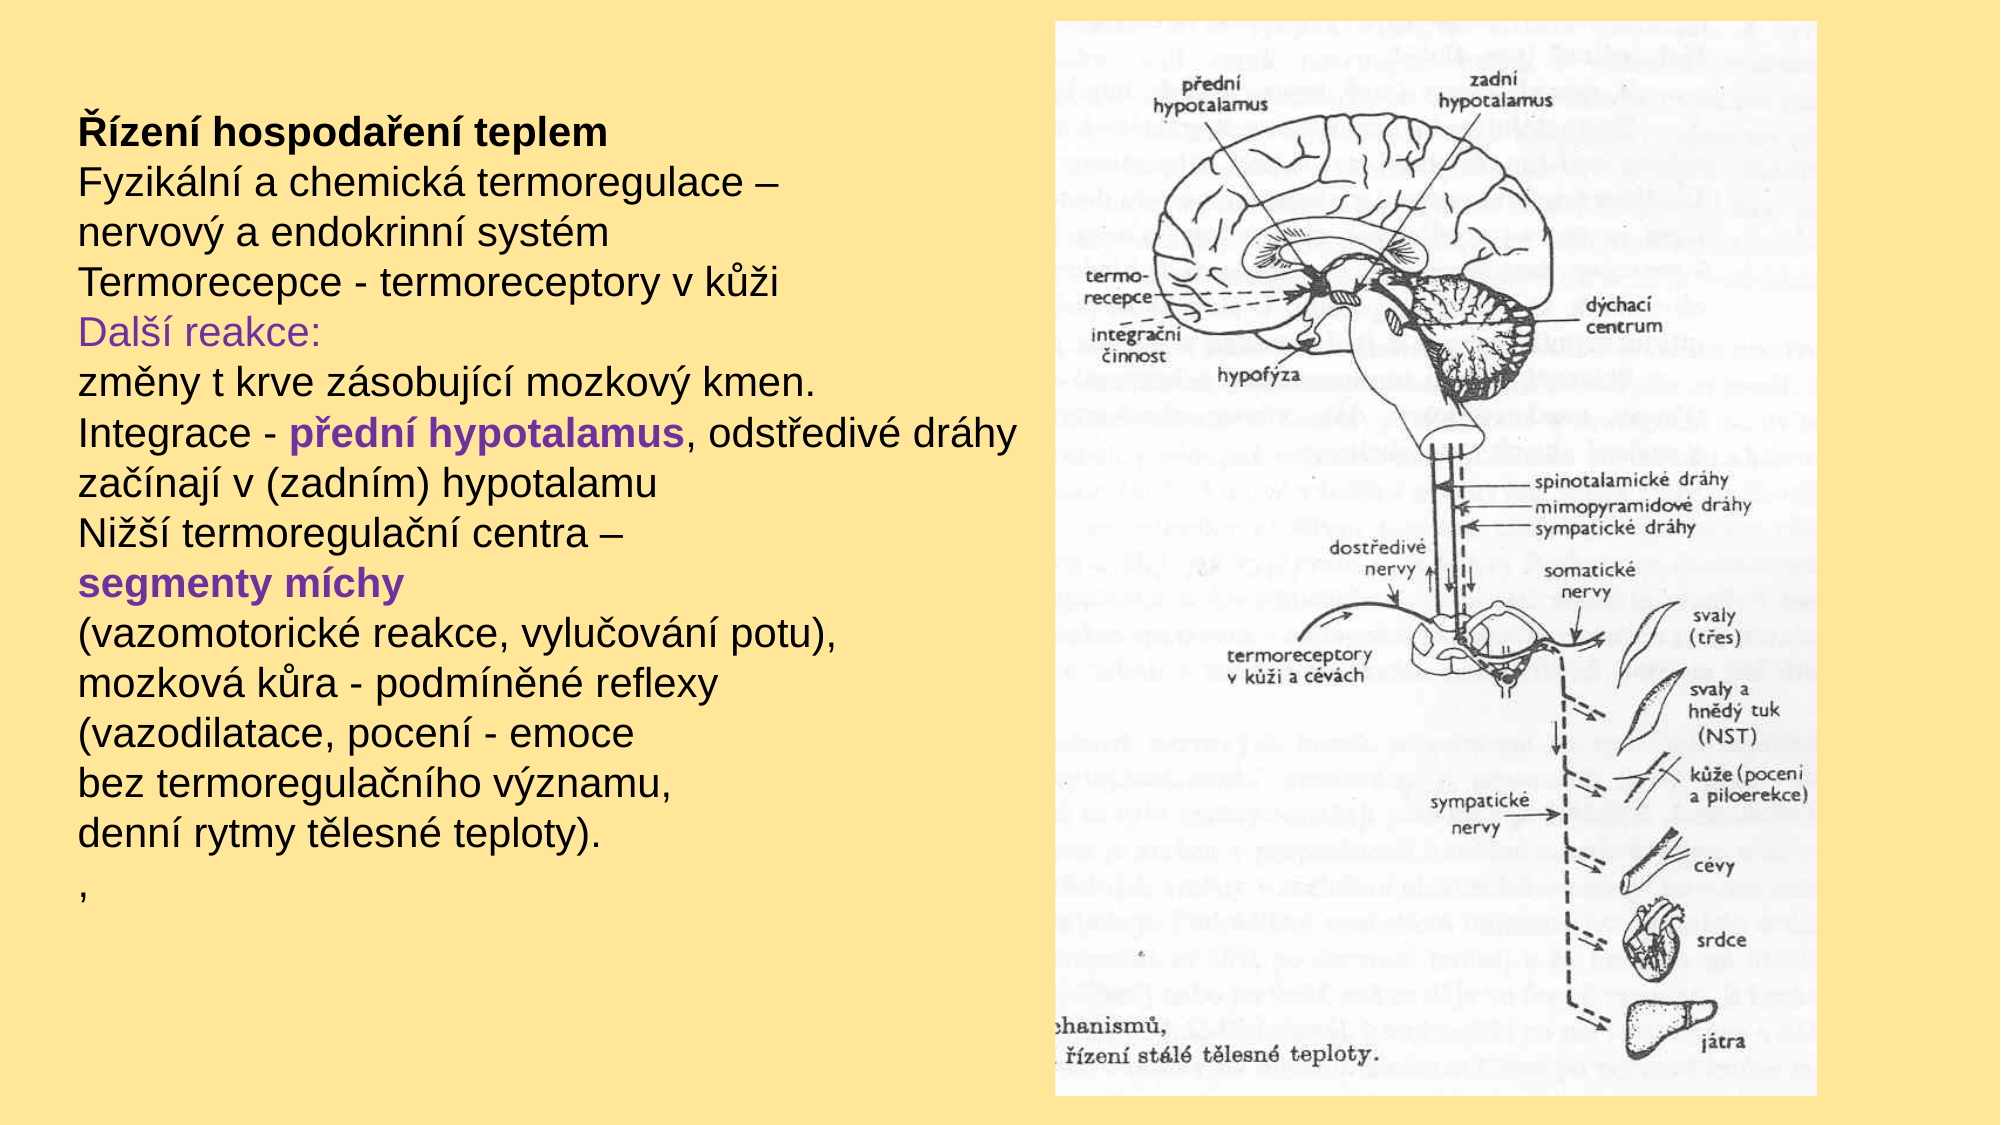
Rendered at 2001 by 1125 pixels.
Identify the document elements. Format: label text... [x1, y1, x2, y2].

text_box Řízení hospodaření teplem Fyzikální a chemická termoregulace – nervový a endokrinní systém Termorecepce - termoreceptory v kůži Další reakce: změny t krve zásobující mozkový kmen. Integrace - přední hypotalamus, odstředivé dráhy začínají v (zadním) hypotalamu Nižší termoregulační centra – segmenty míchy (vazomotorické reakce, vylučování potu), mozková kůra - podmíněné reflexy (vazodilatace, pocení - emoce bez termoregulačního významu, denní rytmy tělesné teploty). , [62, 97, 1055, 951]
picture [1055, 21, 1817, 1096]
